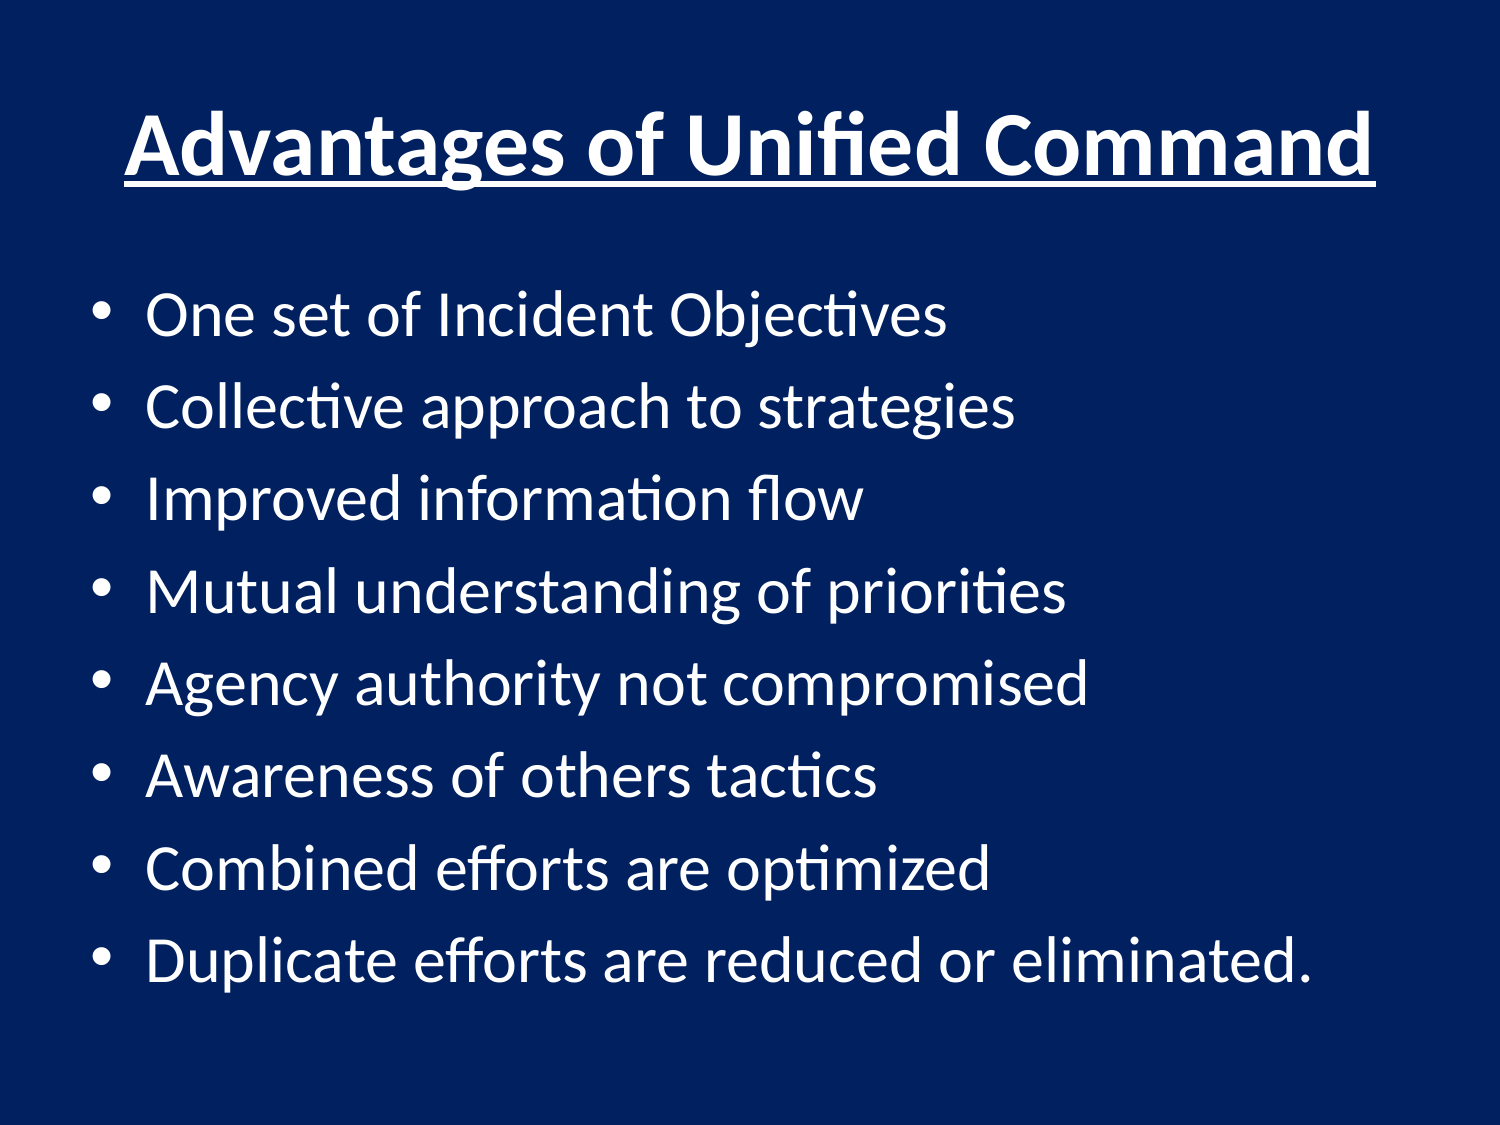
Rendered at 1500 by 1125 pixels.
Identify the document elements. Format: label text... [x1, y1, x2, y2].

title Advantages of Unified Command [75, 45, 1425, 233]
list One set of Incident Objectives Collective approach to strategies Improved information flow Mutual understanding of priorities Agency authority not compromised Awareness of others tactics Combined efforts are optimized Duplicate efforts are reduced or eliminated. [75, 262, 1425, 1005]
